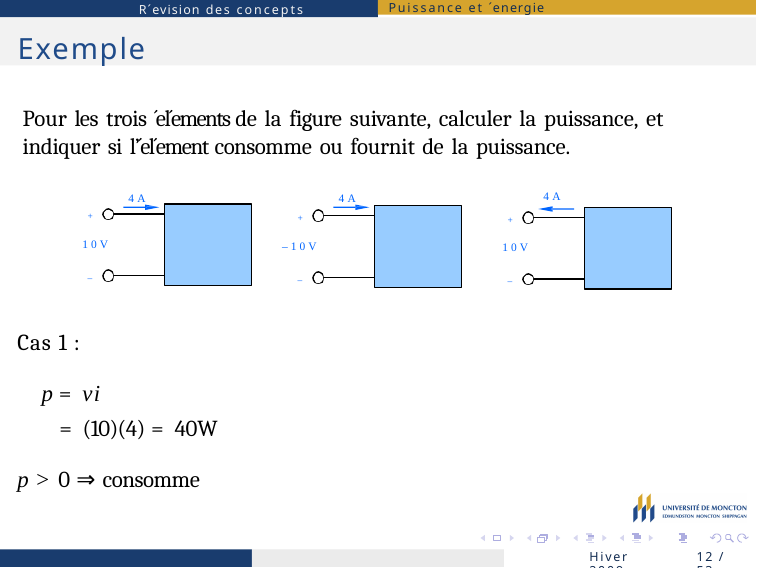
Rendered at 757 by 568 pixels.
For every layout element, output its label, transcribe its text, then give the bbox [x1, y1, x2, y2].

text_box + [85, 207, 97, 222]
text_box Exemple [0, 17, 756, 66]
text_box + [505, 211, 516, 226]
text_box – [505, 272, 516, 287]
picture [633, 493, 747, 523]
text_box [521, 205, 582, 286]
text_box Pour les trois ´el´ements de la figure suivante, calculer la puissance, et indiquer si l’´el´ement consomme ou fournit de la puissance. [20, 101, 707, 160]
text_box – [85, 269, 96, 284]
text_box 4A [336, 188, 366, 202]
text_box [101, 204, 160, 282]
text_box Cas 1 : p = vi = (10)(4) = 40W p > 0 ⇒ consomme [15, 325, 232, 492]
text_box + [295, 209, 306, 224]
text_box 4A [126, 188, 156, 202]
text_box R´evision des concepts d’´electricit´e [136, 0, 370, 17]
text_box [0, 549, 505, 568]
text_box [311, 204, 372, 284]
text_box Hiver 2009 [587, 550, 664, 568]
text_box 10V [500, 237, 516, 255]
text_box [373, 204, 463, 289]
text_box –10V [280, 236, 306, 253]
text_box 12 / 53 [694, 550, 748, 568]
text_box 4A [541, 186, 571, 203]
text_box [583, 206, 673, 291]
text_box – [295, 271, 306, 285]
text_box 10V [80, 234, 96, 251]
text_box Puissance et ´energie [377, 0, 756, 15]
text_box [163, 202, 253, 287]
